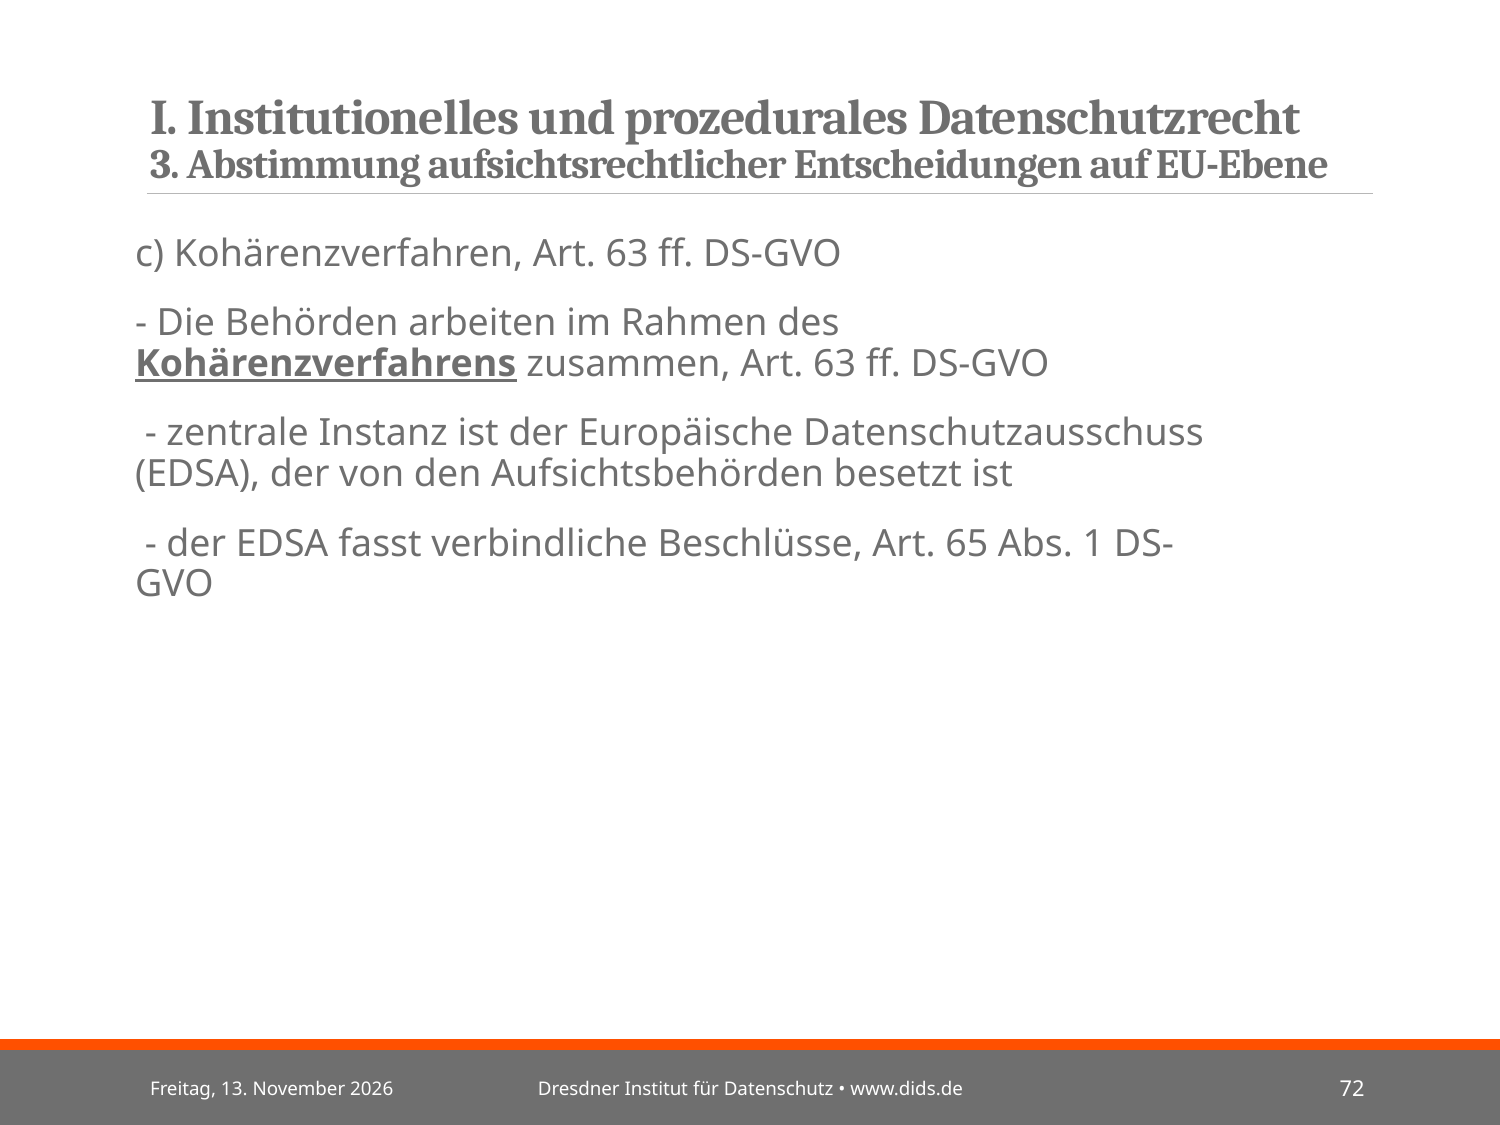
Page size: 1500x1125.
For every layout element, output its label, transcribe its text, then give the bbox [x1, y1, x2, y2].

list c) Kohärenzverfahren, Art. 63 ff. DS-GVO - Die Behörden arbeiten im Rahmen des Kohärenzverfahrens zusammen, Art. 63 ff. DS-GVO - zentrale Instanz ist der Europäische Datenschutzausschuss (EDSA), der von den Aufsichtsbehörden besetzt ist - der EDSA fasst verbindliche Beschlüsse, Art. 65 Abs. 1 DS-GVO [135, 226, 1219, 963]
footer Dresdner Institut für Datenschutz • www.dids.de [453, 1059, 1047, 1120]
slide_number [135, 1059, 440, 1120]
title I. Institutionelles und prozedurales Datenschutzrecht 3. Abstimmung aufsichtsrechtlicher Entscheidungen auf EU-Ebene [135, 47, 1373, 195]
slide_number 72 [1218, 1059, 1380, 1120]
